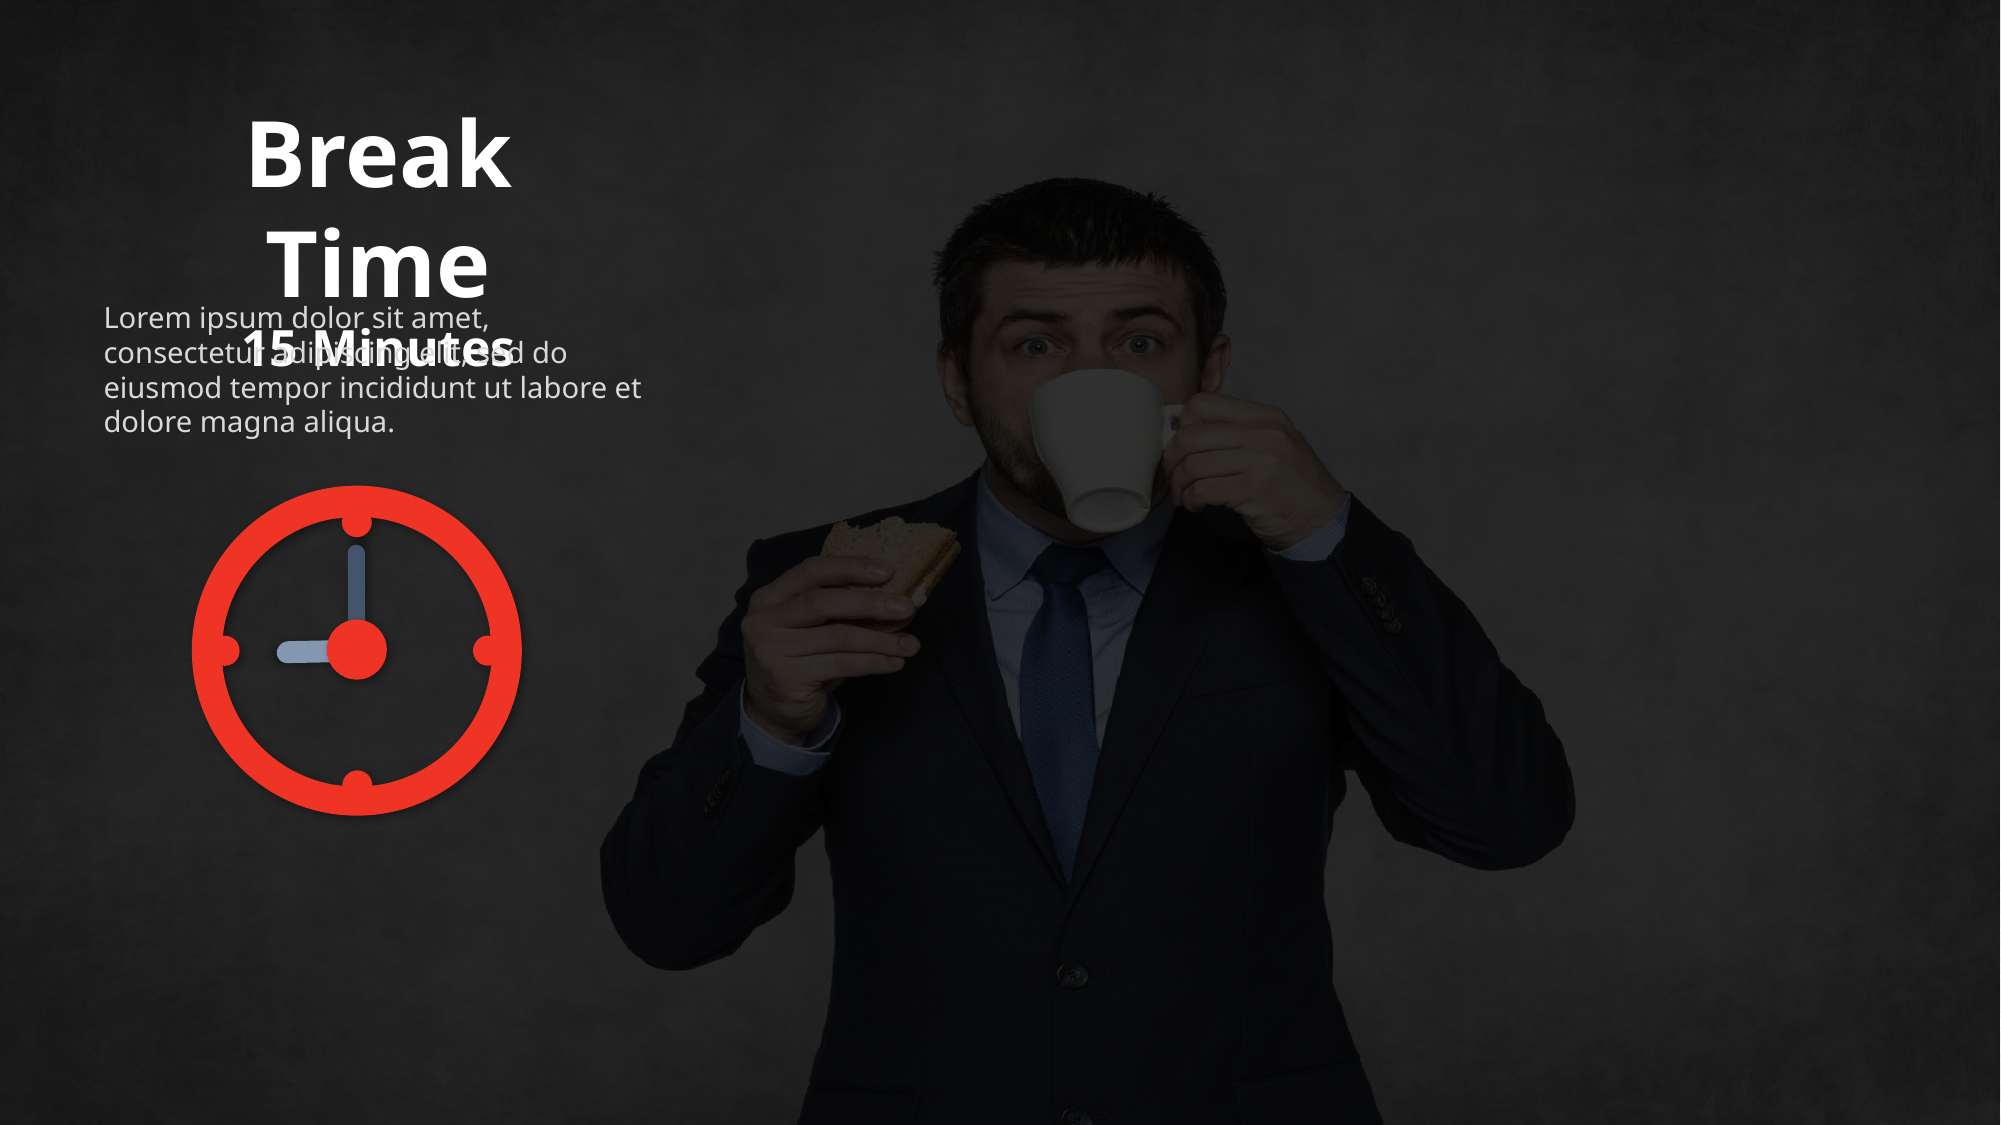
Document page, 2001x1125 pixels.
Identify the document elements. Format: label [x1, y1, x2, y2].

text_box [306, 556, 395, 618]
text_box [190, 484, 523, 817]
text_box [306, 672, 395, 753]
text_box [88, 88, 659, 413]
text_box [278, 618, 446, 672]
text_box [0, 0, 2000, 1125]
